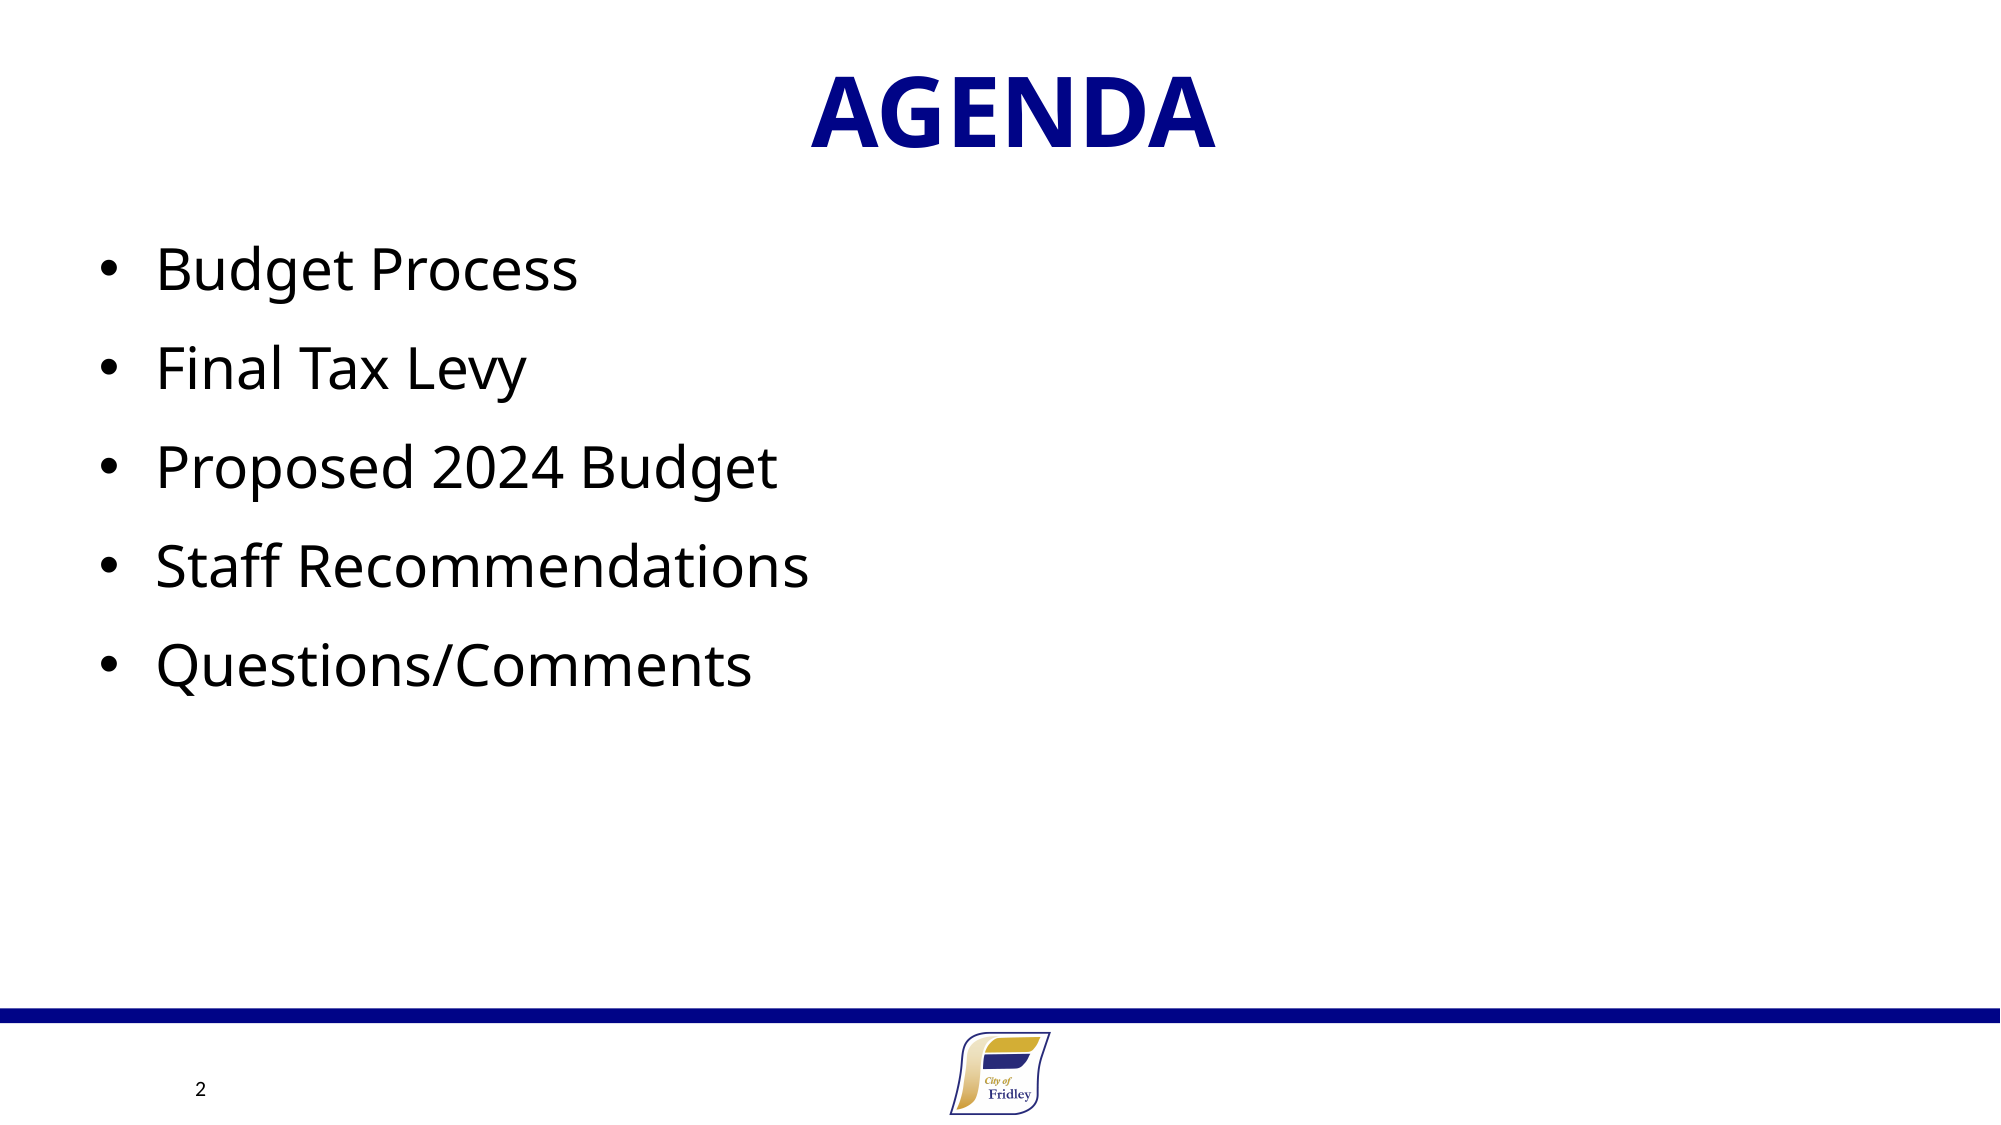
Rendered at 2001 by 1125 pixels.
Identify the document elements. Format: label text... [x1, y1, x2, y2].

list Budget Process Final Tax Levy Proposed 2024 Budget Staff Recommendations Questions/Comments [98, 224, 1933, 952]
title agenda [97, 59, 1931, 176]
slide_number 2 [180, 1057, 396, 1118]
picture [947, 1028, 1053, 1118]
